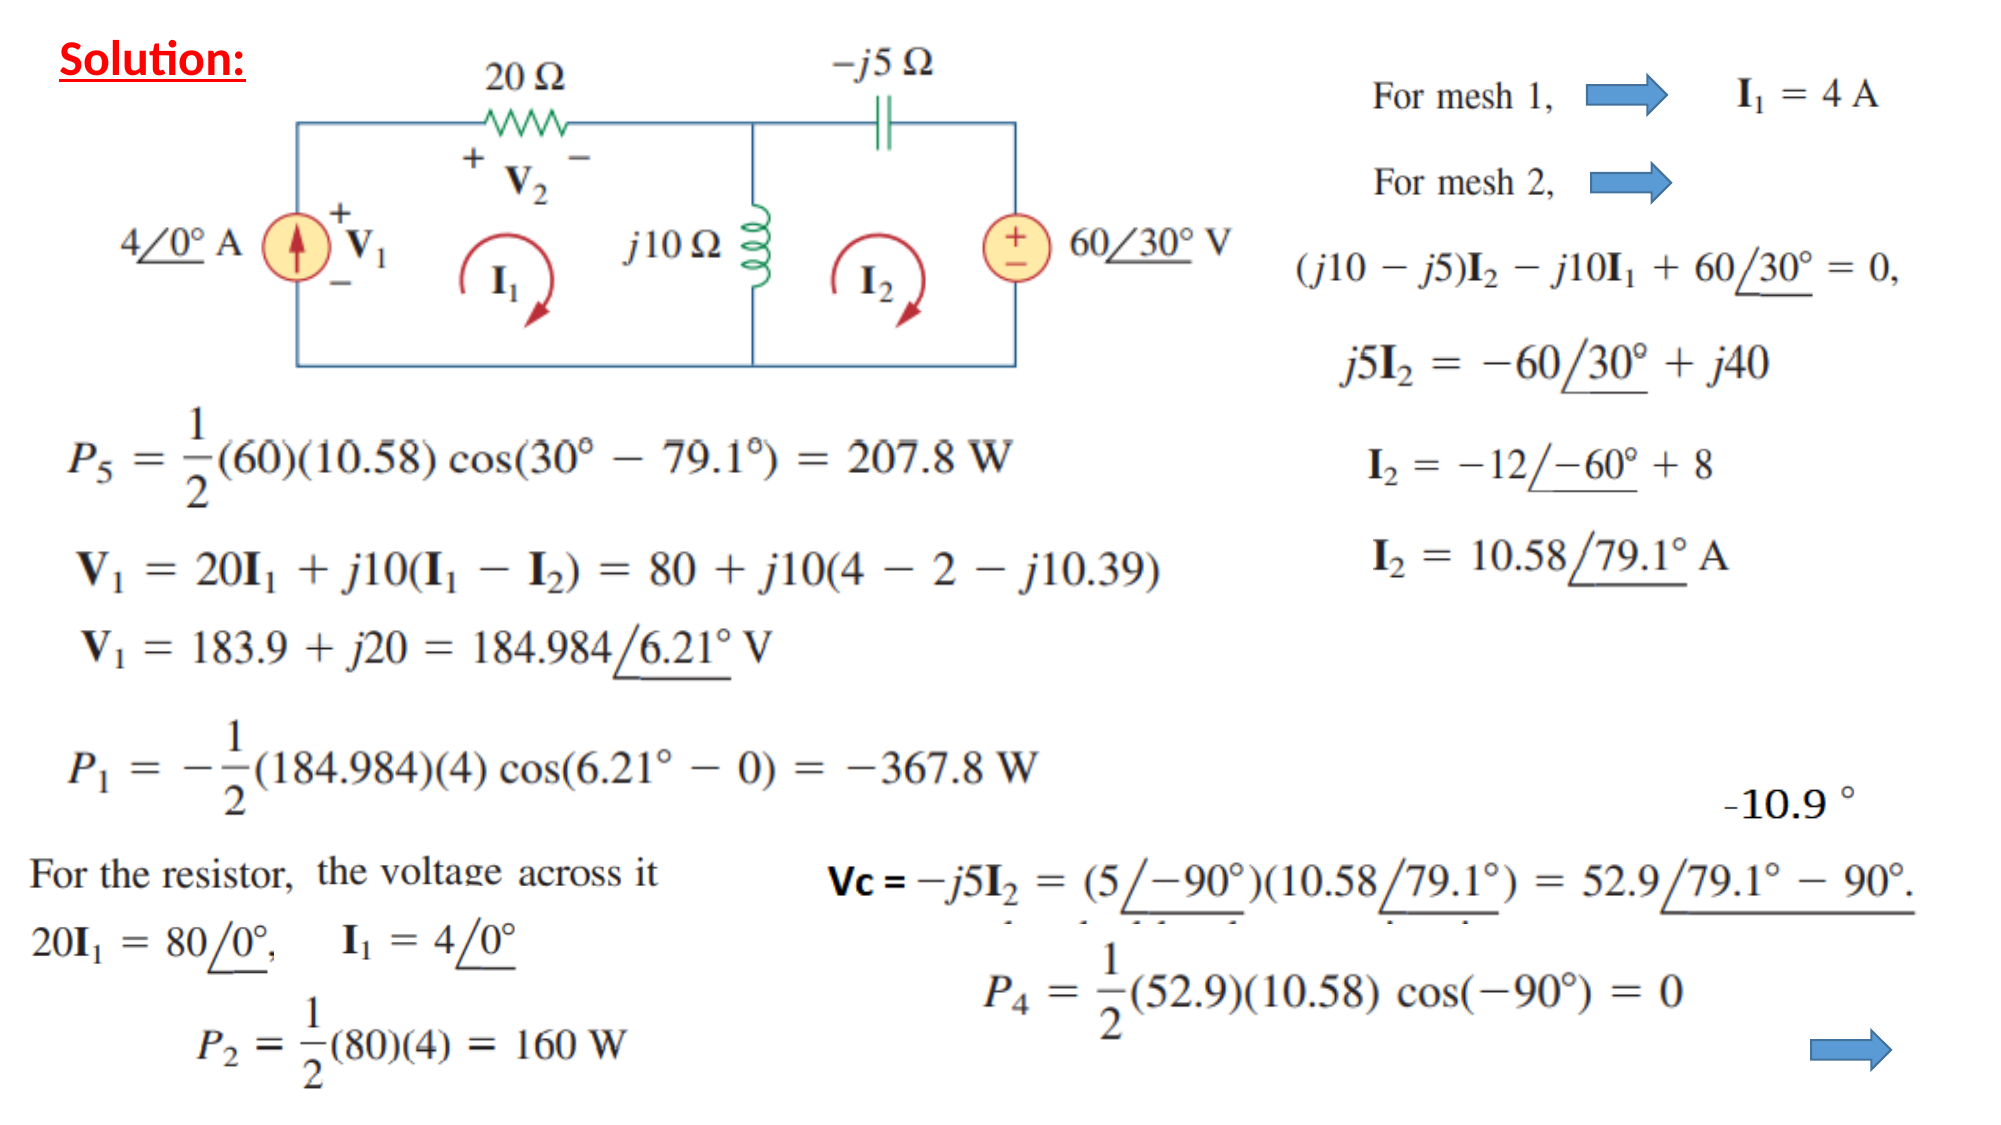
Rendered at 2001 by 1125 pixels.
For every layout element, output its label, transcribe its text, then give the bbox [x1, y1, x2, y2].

picture [1373, 515, 1735, 595]
picture [1719, 58, 1894, 129]
text_box [1585, 72, 1669, 117]
picture [1315, 314, 1789, 501]
text_box Solution: [44, 17, 267, 93]
text_box [1810, 1027, 1893, 1072]
picture [29, 35, 1259, 606]
picture [1282, 232, 1923, 307]
picture [15, 610, 1934, 1122]
picture [1371, 55, 1578, 134]
picture [1372, 141, 1562, 217]
text_box [1590, 160, 1673, 205]
